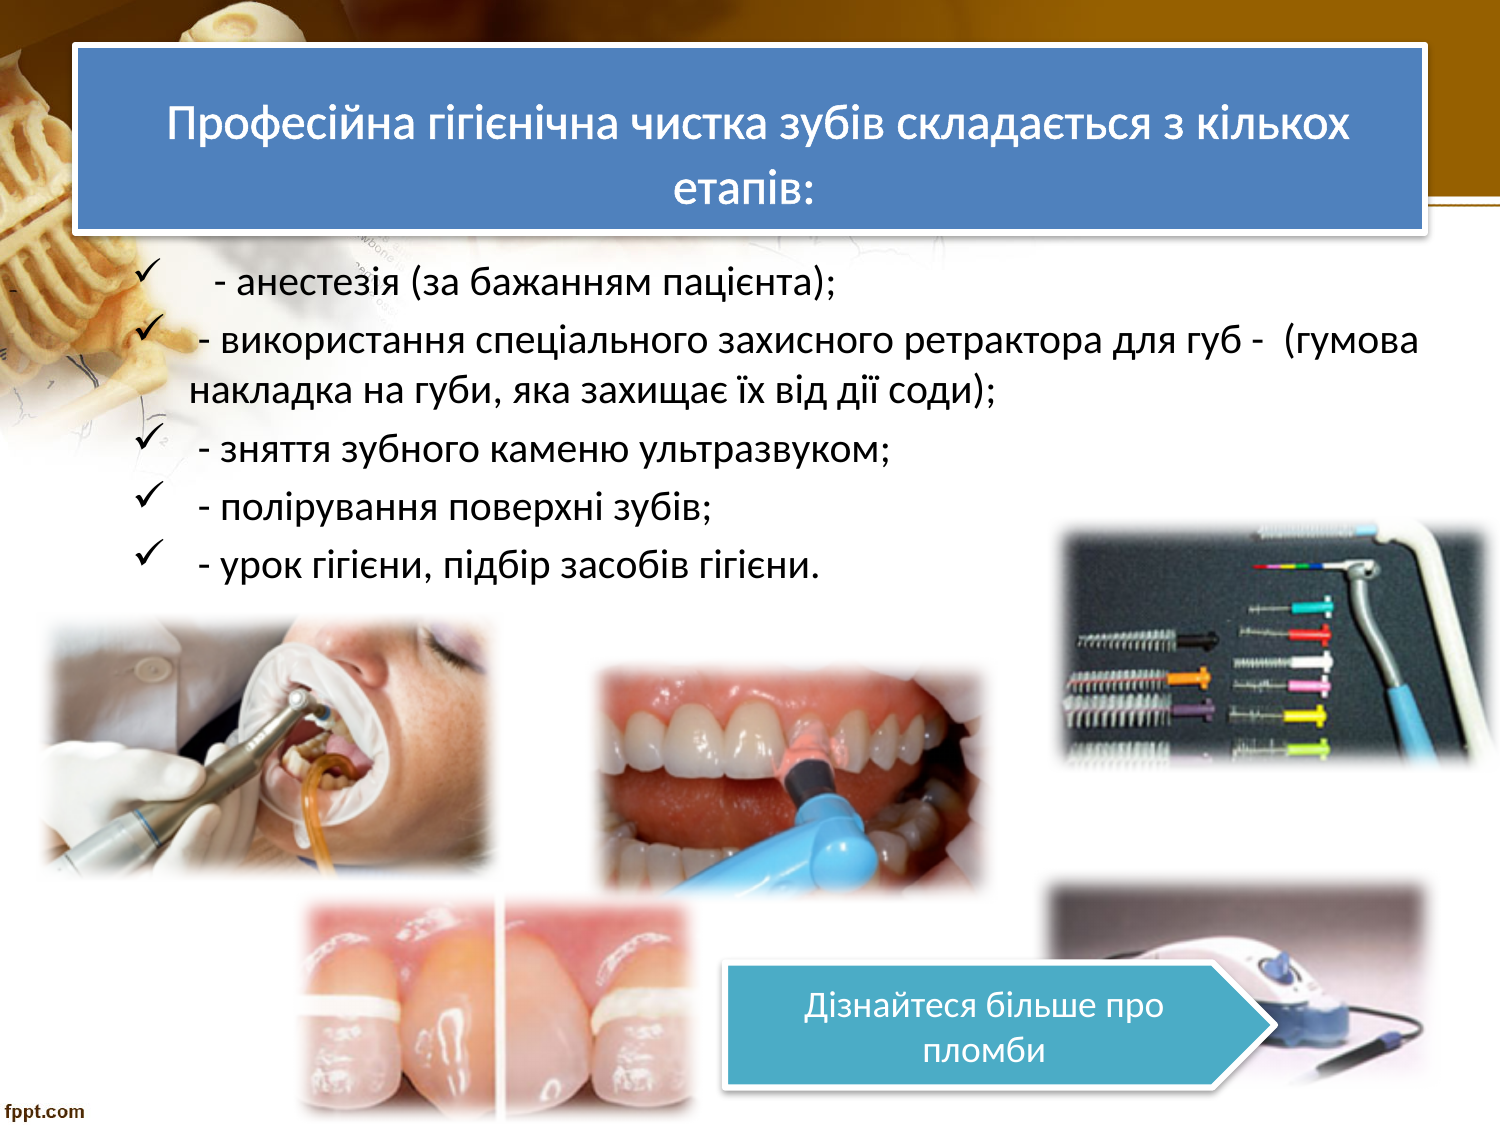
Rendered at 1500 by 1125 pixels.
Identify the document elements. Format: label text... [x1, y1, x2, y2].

title Професійна гігієнічна чистка зубів складається з кількох етапів: [72, 42, 1428, 236]
text_box Дізнайтеся більше про пломби [721, 959, 1025, 1091]
picture [0, 0, 1500, 1125]
list - анестезія (за бажанням пацієнта); - використання спеціального захисного ретрактора для губ - (гумова накладка на губи, яка захищає їх від дії соди); - зняття зубного каменю ультразвуком; - полірування поверхні зубів; - урок гігієни, підбір засобів гігієни. [117, 246, 1468, 989]
